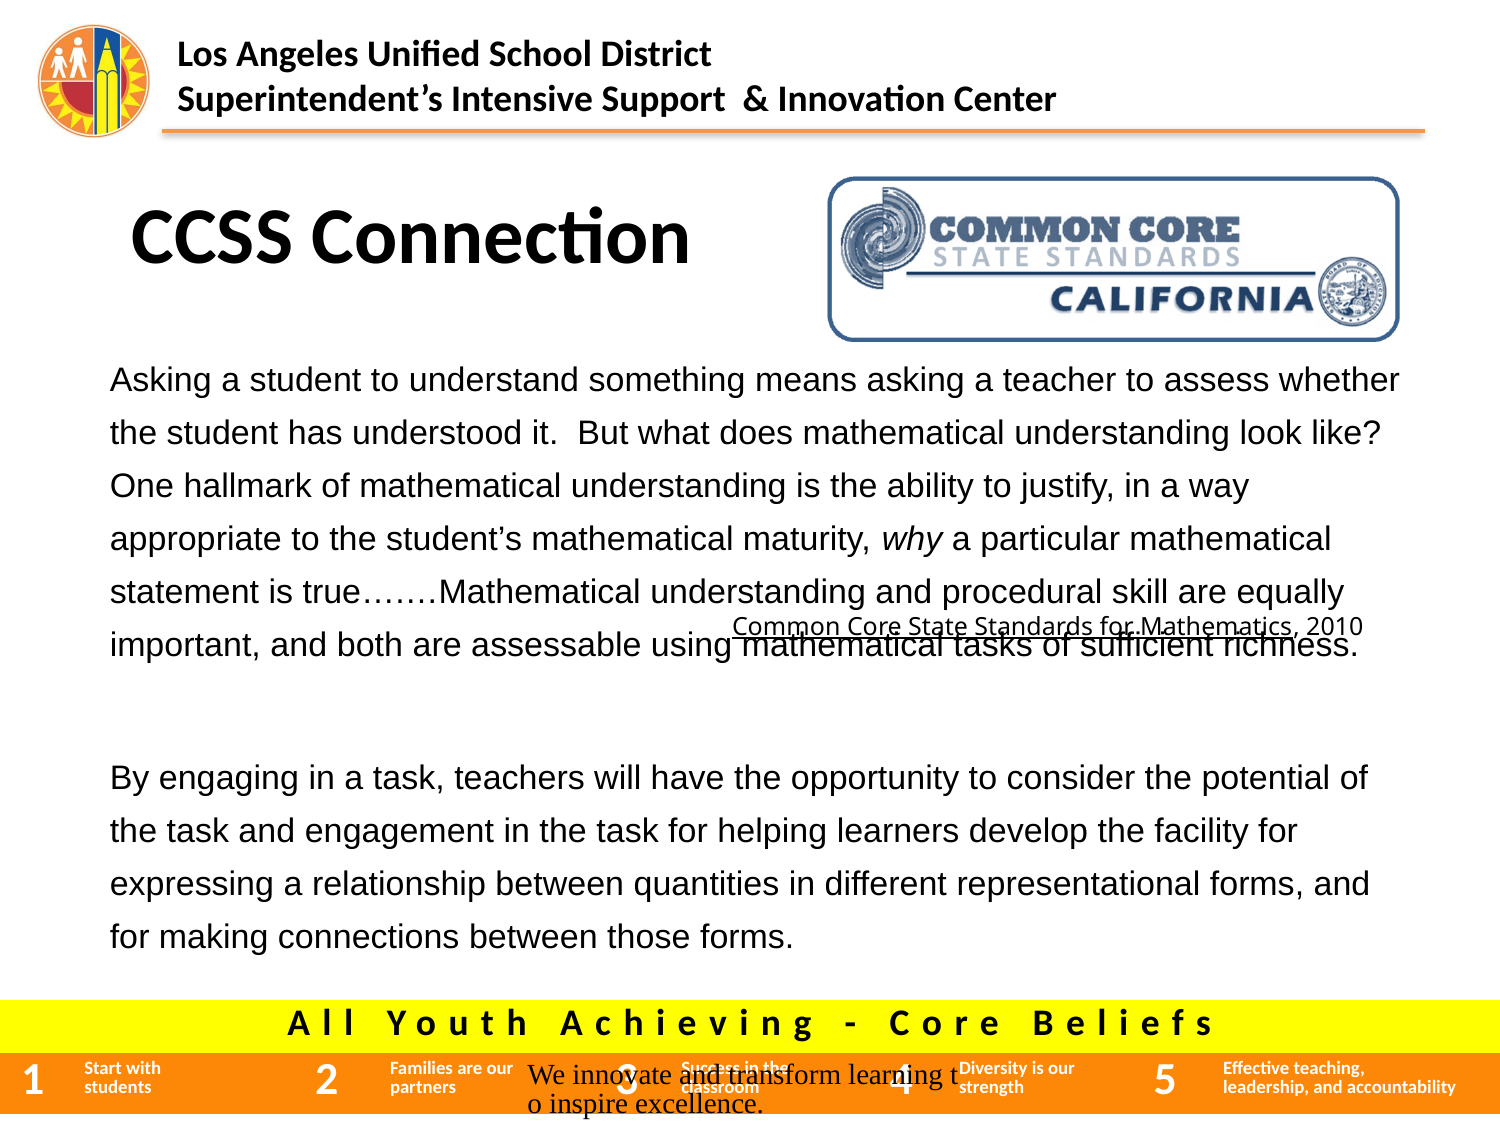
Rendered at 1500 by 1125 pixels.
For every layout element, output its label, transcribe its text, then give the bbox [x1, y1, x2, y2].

picture [824, 174, 1403, 344]
picture [37, 24, 150, 138]
title CCSS Connection [75, 174, 750, 288]
list Asking a student to understand something means asking a teacher to assess whether the student has understood it. But what does mathematical understanding look like? One hallmark of mathematical understanding is the ability to justify, in a way appropriate to the student’s mathematical maturity, why a particular mathematical statement is true….…Mathematical understanding and procedural skill are equally important, and both are assessable using mathematical tasks of sufficient richness. By engaging in a task, teachers will have the opportunity to consider the potential of the task and engagement in the task for helping learners develop the facility for expressing a relationship between quantities in different representational forms, and for making connections between those forms. [75, 337, 1425, 1000]
text_box Common Core State Standards for Mathematics, 2010 [547, 596, 1378, 648]
footer We innovate and transform learning to inspire excellence. [512, 1042, 988, 1103]
